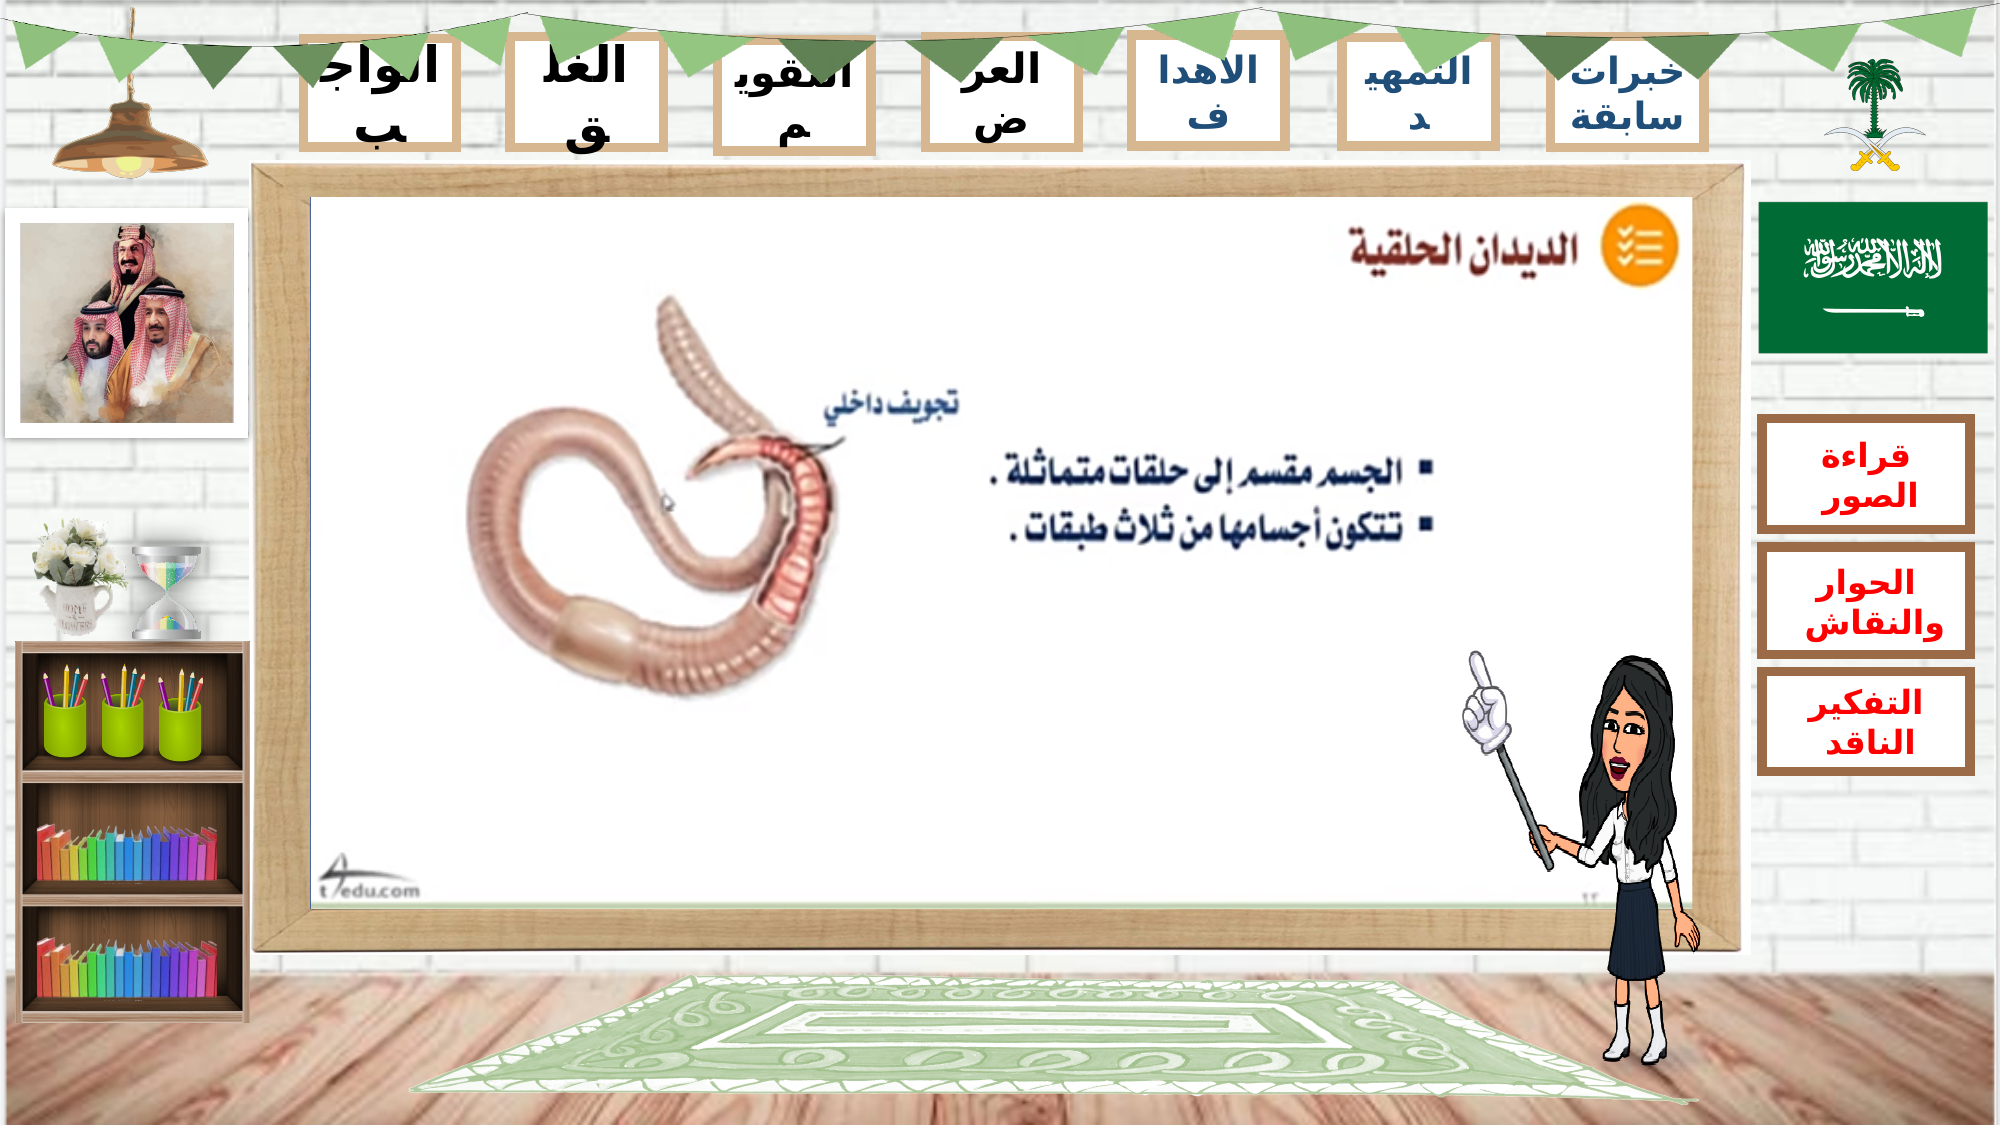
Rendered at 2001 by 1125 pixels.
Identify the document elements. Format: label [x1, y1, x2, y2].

picture [0, 0, 2000, 1125]
text_box [1762, 418, 1971, 772]
